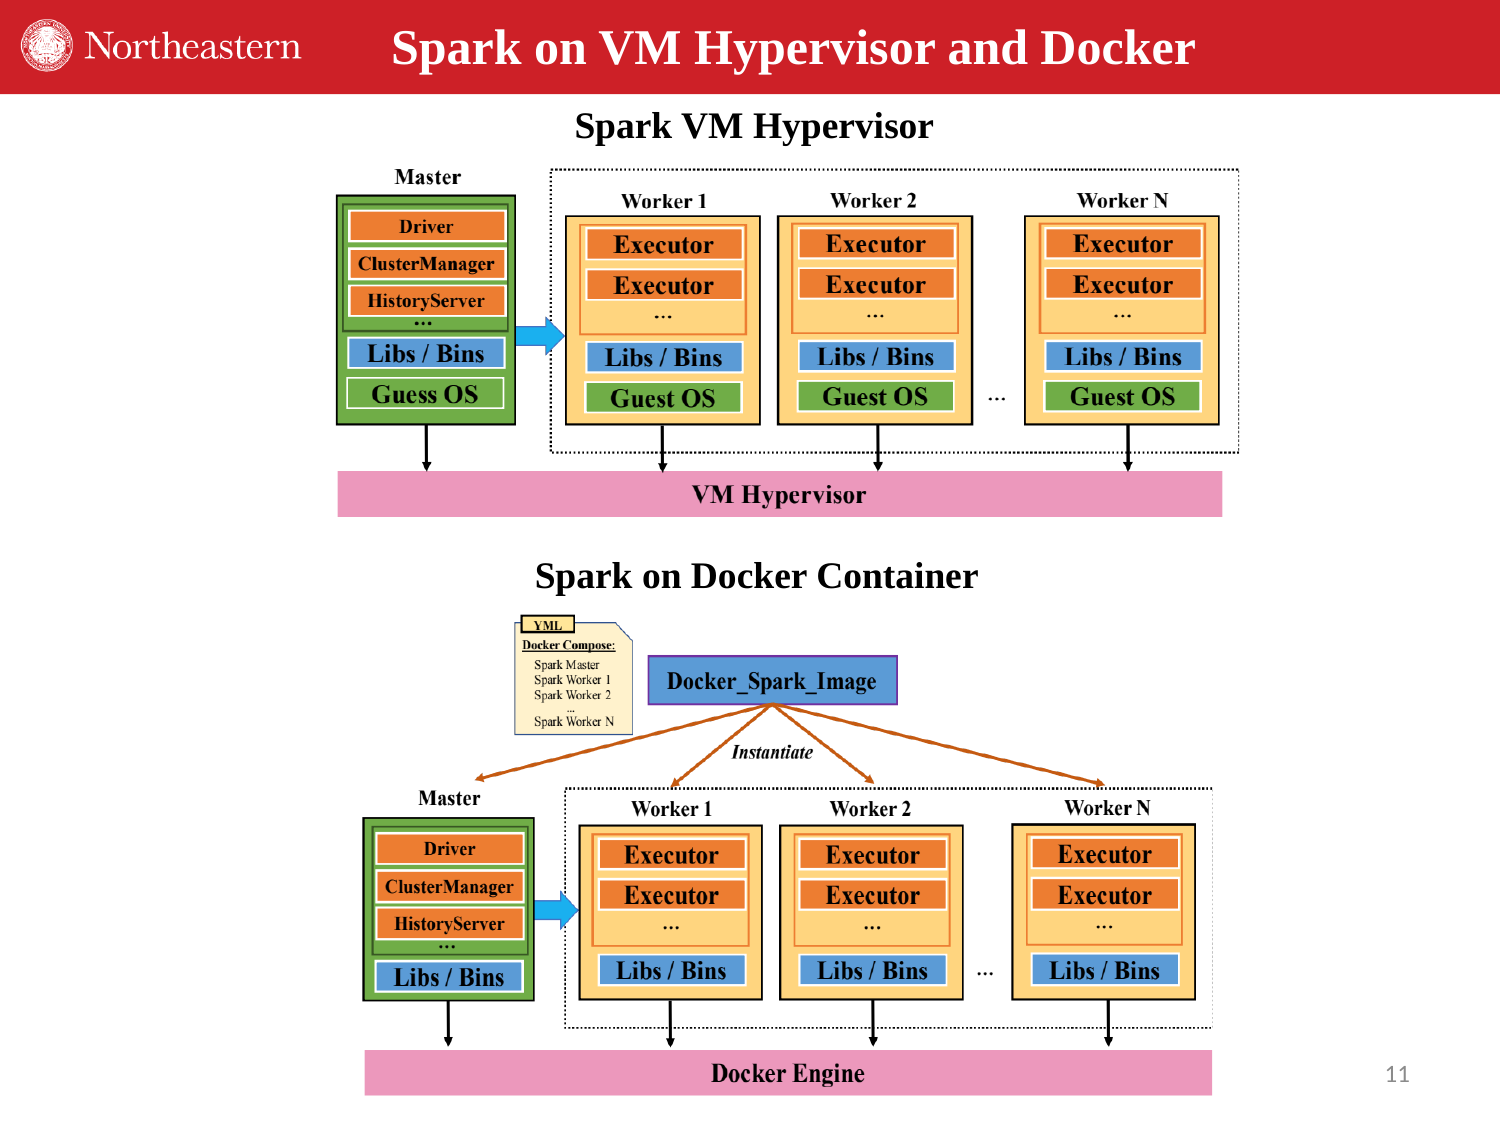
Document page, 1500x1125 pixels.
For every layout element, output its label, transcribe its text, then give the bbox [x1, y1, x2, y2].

picture [362, 612, 1213, 1103]
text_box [0, 0, 1500, 95]
text_box Spark VM Hypervisor [511, 103, 998, 154]
picture [335, 155, 1240, 524]
slide_number 10 [1216, 1042, 1425, 1103]
text_box Spark on Docker Container [444, 543, 1070, 604]
